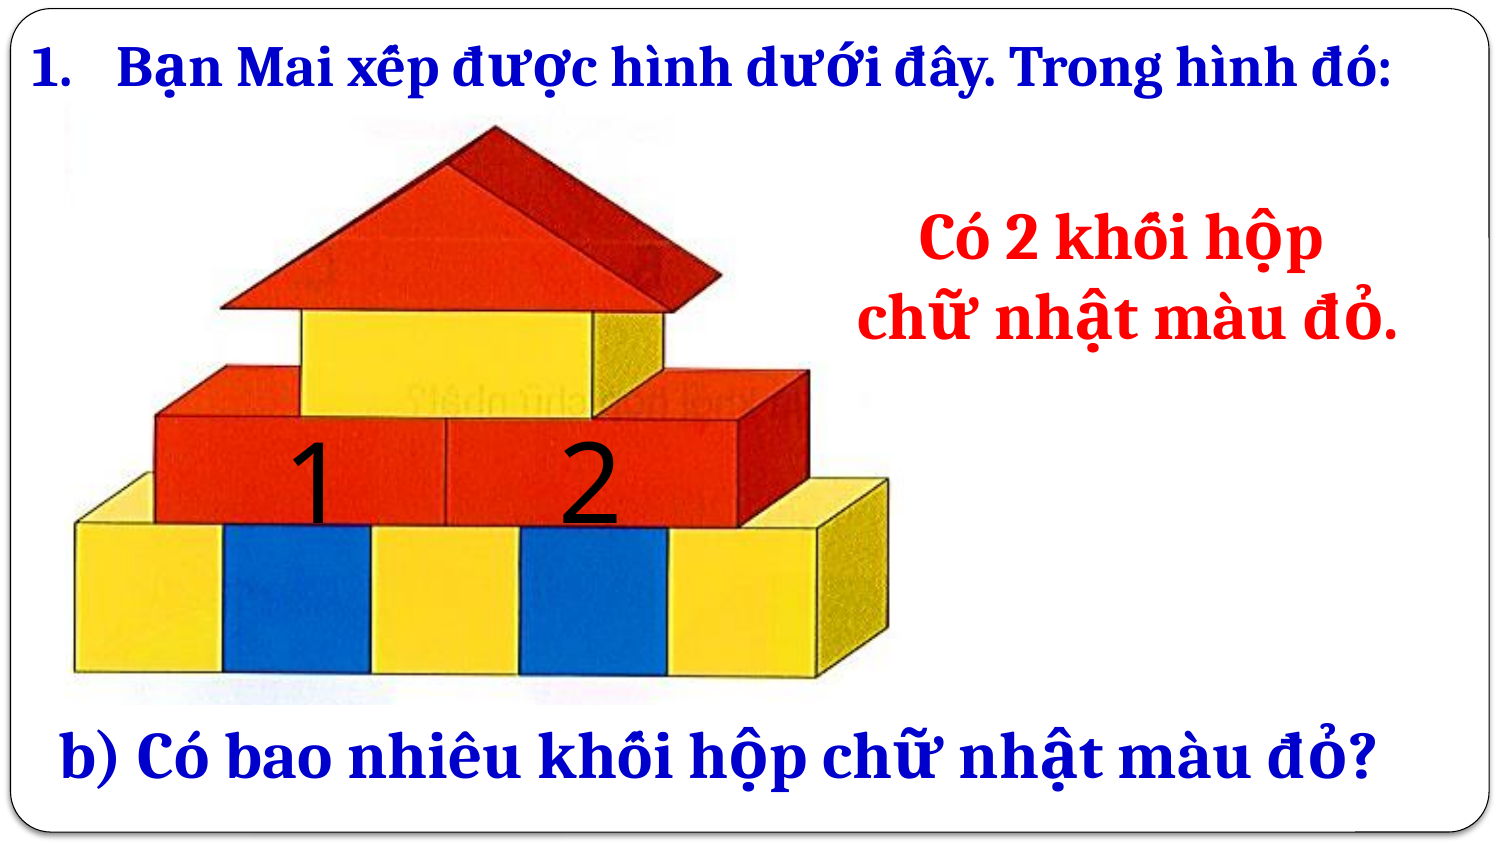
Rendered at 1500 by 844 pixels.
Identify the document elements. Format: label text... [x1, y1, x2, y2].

text_box Có 2 khối hộp chữ nhật màu đỏ. [921, 185, 1459, 361]
text_box Bạn Mai xếp được hình dưới đây. Trong hình đó: [17, 20, 1436, 105]
text_box b) Có bao nhiêu khối hộp chữ nhật màu đỏ? [43, 704, 1395, 800]
picture [64, 101, 916, 706]
